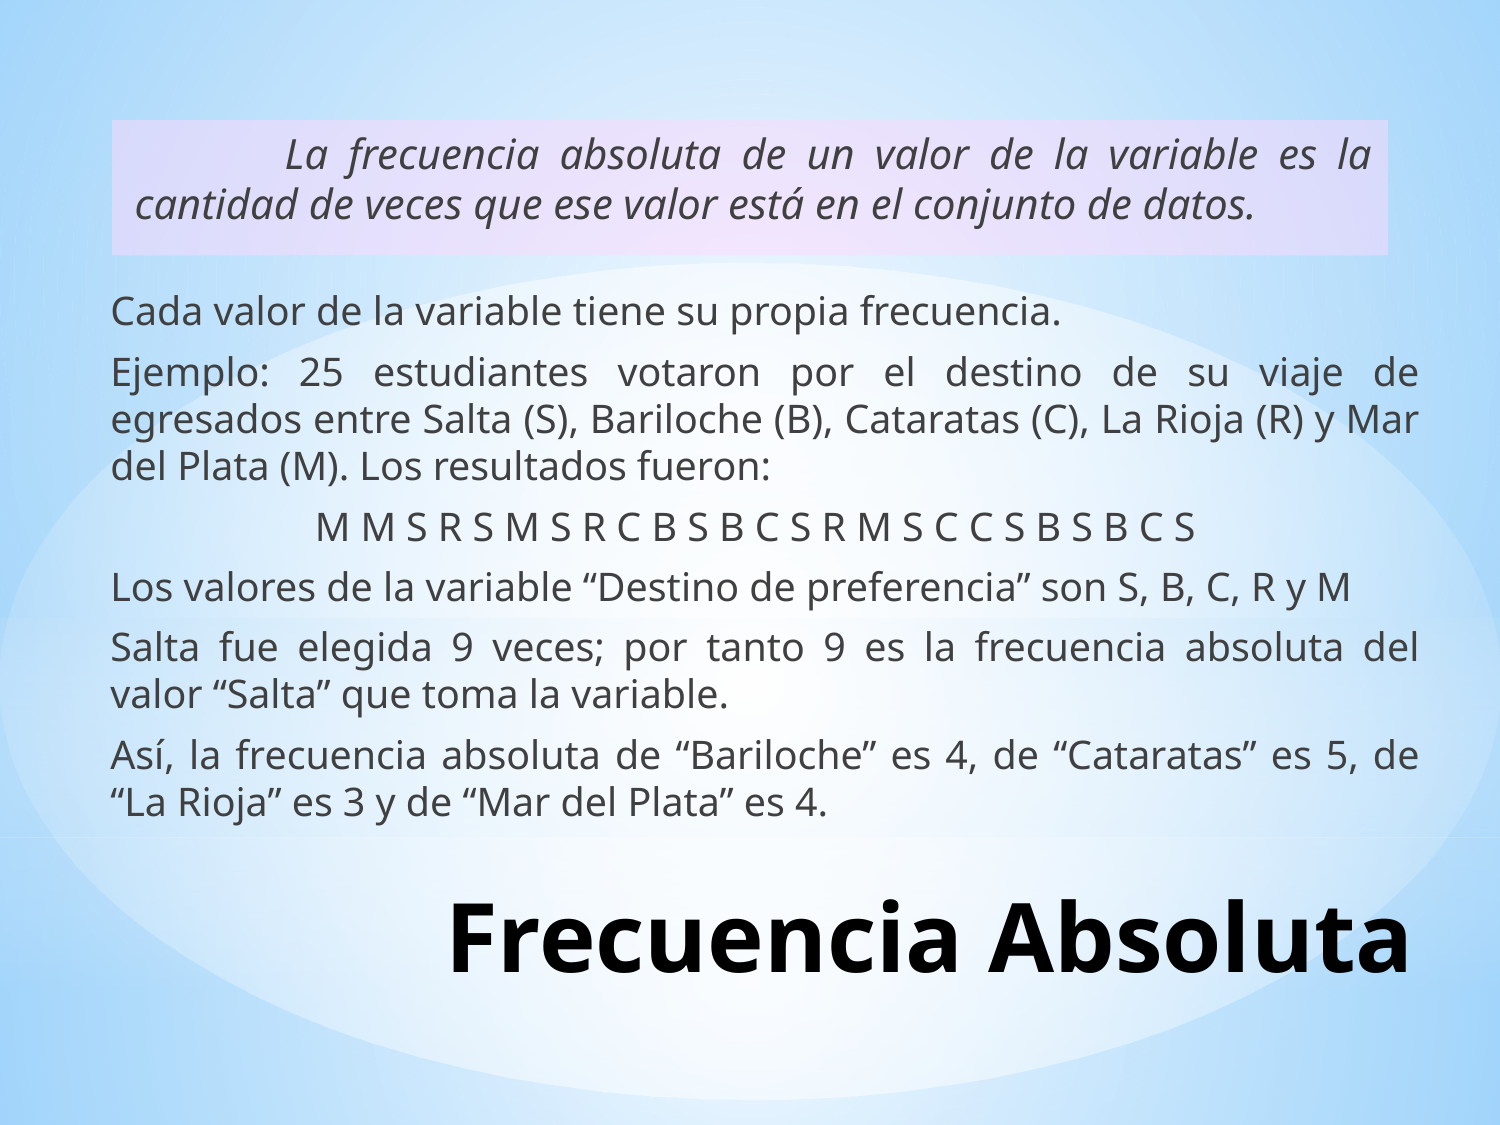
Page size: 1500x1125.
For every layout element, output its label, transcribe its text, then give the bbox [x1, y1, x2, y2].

list La frecuencia absoluta de un valor de la variable es la cantidad de veces que ese valor está en el conjunto de datos. [112, 120, 1388, 256]
text_box Cada valor de la variable tiene su propia frecuencia. Ejemplo: 25 estudiantes votaron por el destino de su viaje de egresados entre Salta (S), Bariloche (B), Cataratas (C), La Rioja (R) y Mar del Plata (M). Los resultados fueron: M M S R S M S R C B S B C S R M S C C S B S B C S Los valores de la variable “Destino de preferencia” son S, B, C, R y M Salta fue elegida 9 veces; por tanto 9 es la frecuencia absoluta del valor “Salta” que toma la variable. Así, la frecuencia absoluta de “Bariloche” es 4, de “Cataratas” es 5, de “La Rioja” es 3 y de “Mar del Plata” es 4. [88, 278, 1436, 835]
title Frecuencia Absoluta [360, 869, 1429, 1058]
